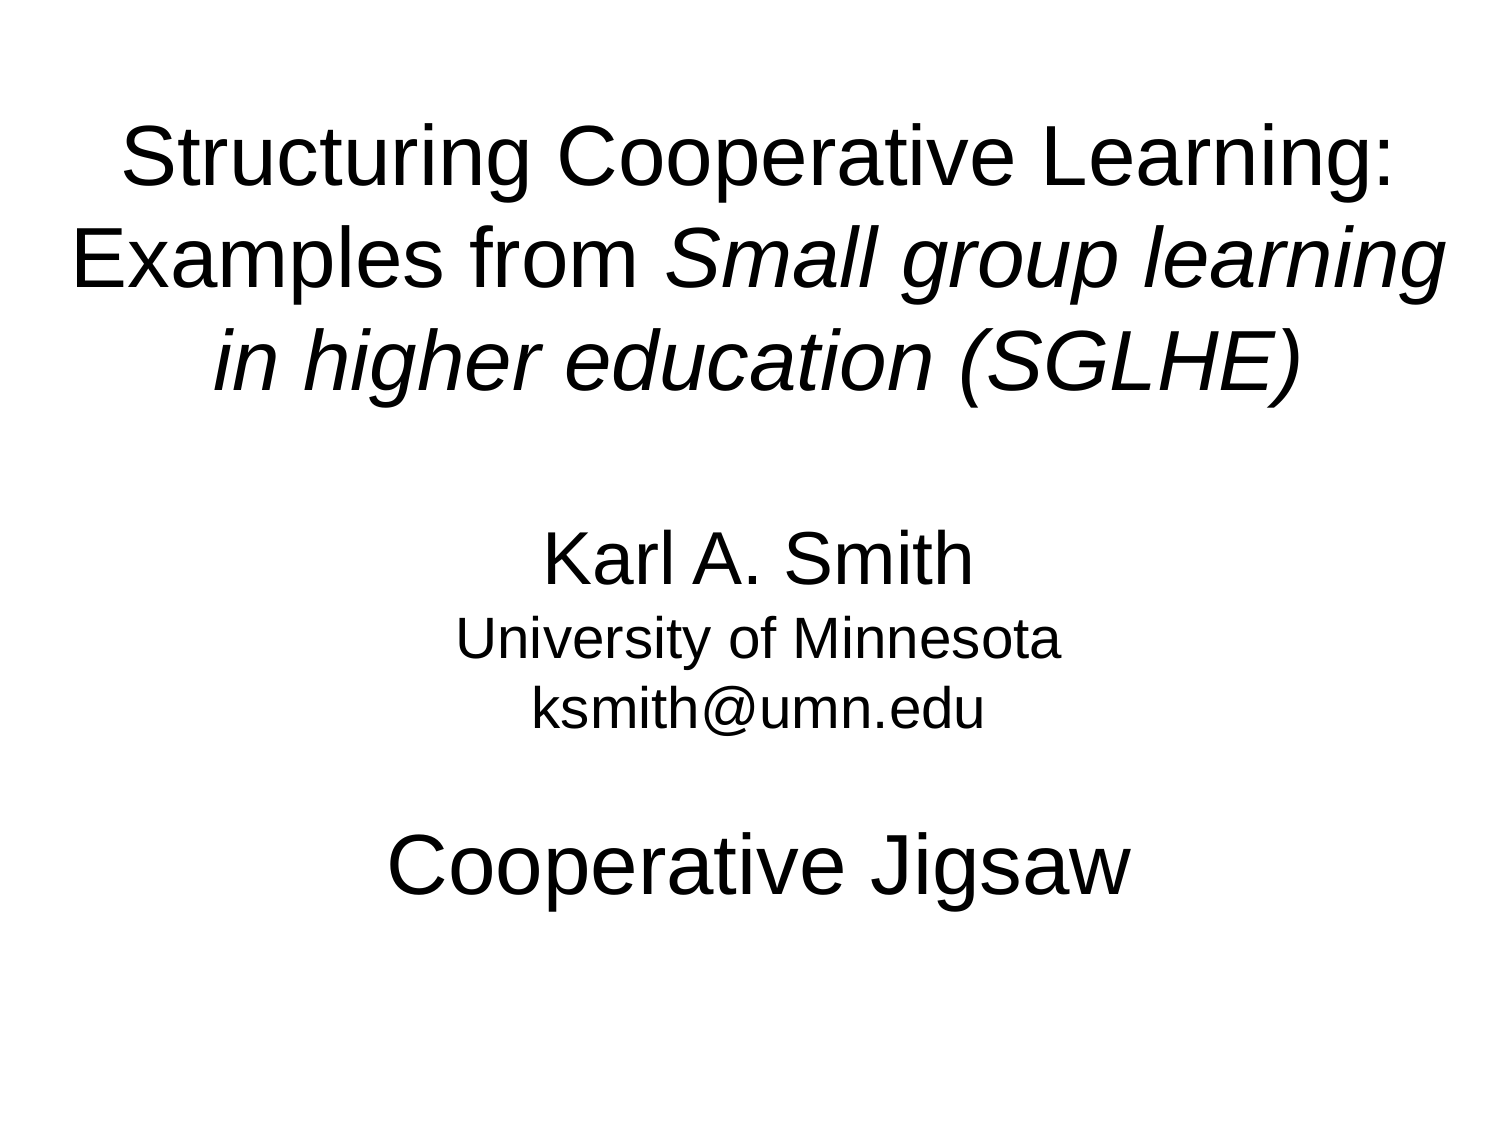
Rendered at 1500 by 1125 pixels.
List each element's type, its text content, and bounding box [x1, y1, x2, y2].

text_box Structuring Cooperative Learning: Examples from Small group learning in higher education (SGLHE) Karl A. Smith University of Minnesota ksmith@umn.edu Cooperative Jigsaw [62, 99, 1457, 913]
